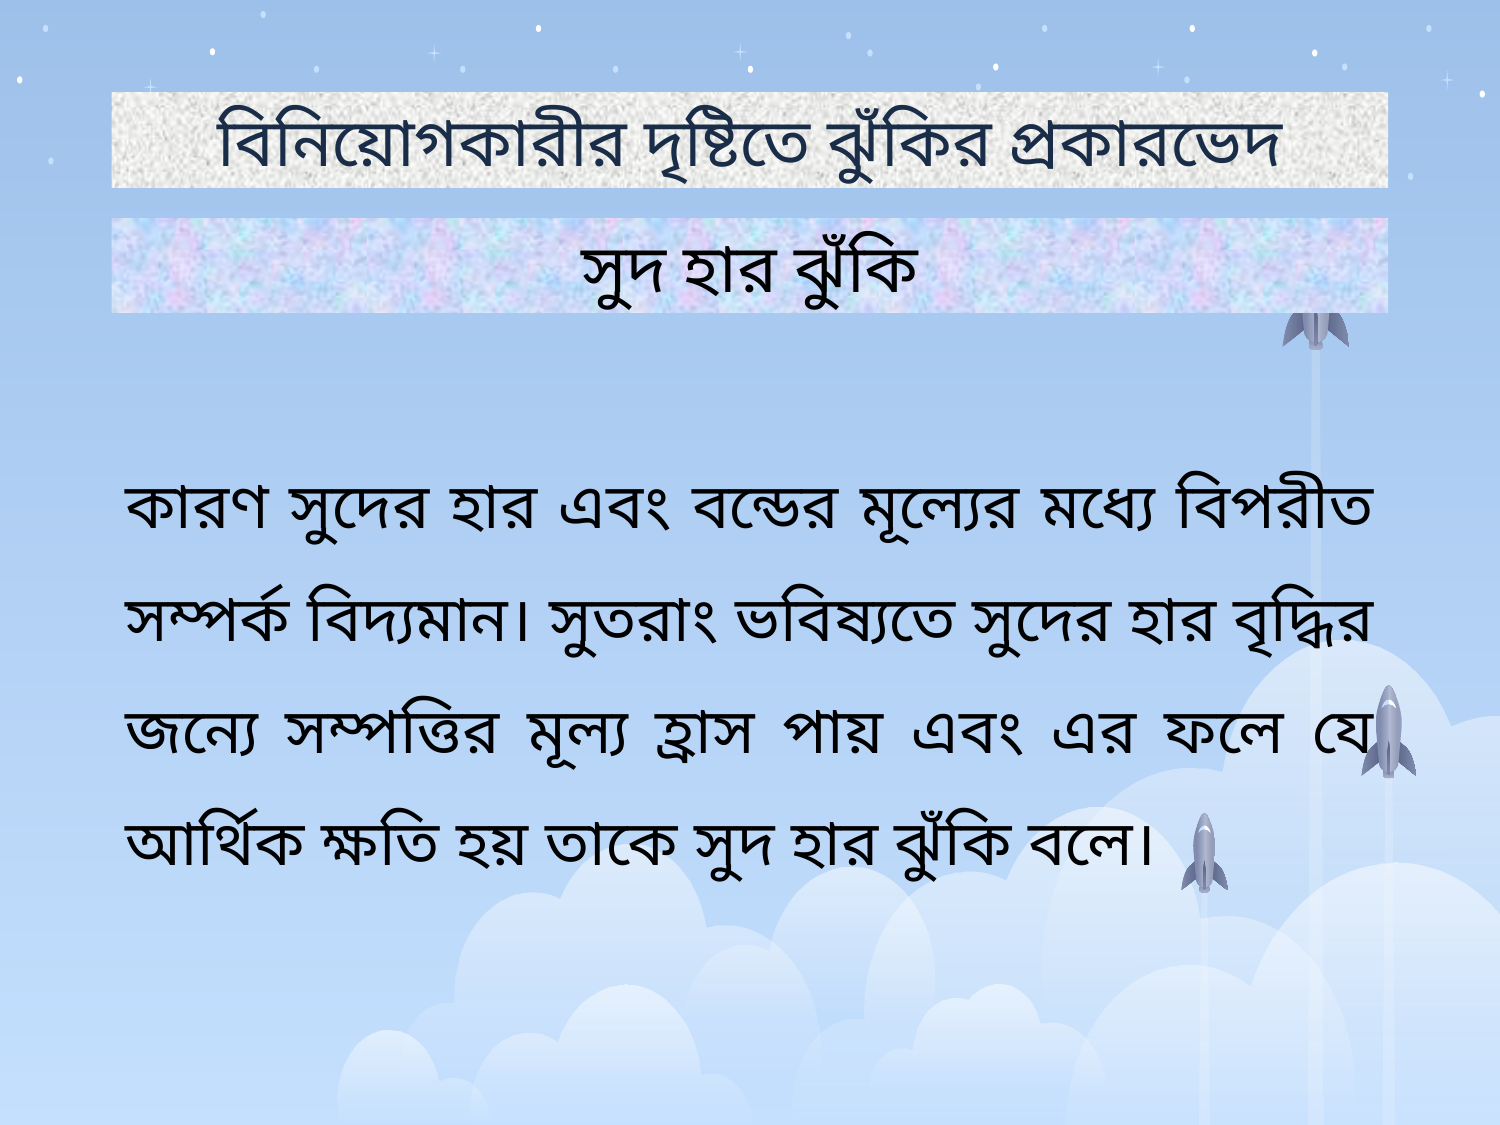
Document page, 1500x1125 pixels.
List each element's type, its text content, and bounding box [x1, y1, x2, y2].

text_box কারণ সুদের হার এবং বন্ডের মূল্যের মধ্যে বিপরীত সম্পর্ক বিদ্যমান। সুতরাং ভবিষ্যতে সুদের হার বৃদ্ধির জন্যে সম্পত্তির মূল্য হ্রাস পায় এবং এর ফলে যে আর্থিক ক্ষতি হয় তাকে সুদ হার ঝুঁকি বলে। [110, 421, 1389, 886]
text_box সুদ হার ঝুঁকি [111, 218, 1389, 313]
text_box বিনিয়োগকারীর দৃষ্টিতে ঝুঁকির প্রকারভেদ [111, 92, 1389, 188]
